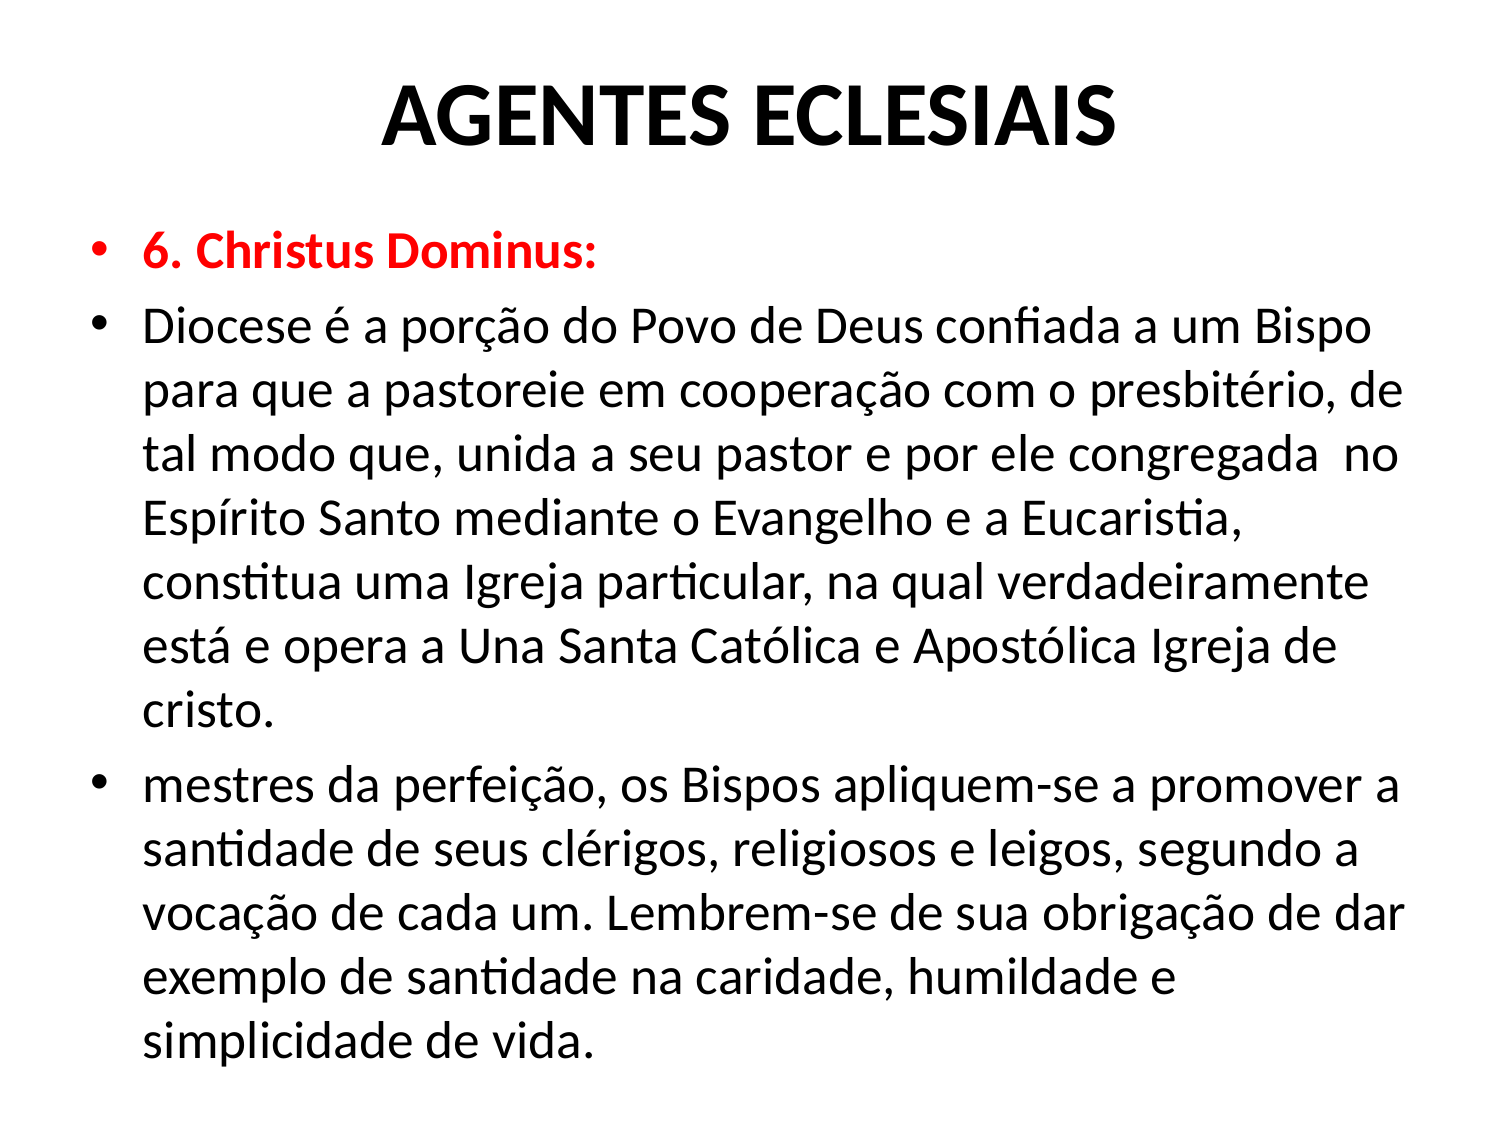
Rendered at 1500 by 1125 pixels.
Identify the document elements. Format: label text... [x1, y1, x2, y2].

title AGENTES ECLESIAIS [75, 45, 1425, 173]
list 6. Christus Dominus: Diocese é a porção do Povo de Deus confiada a um Bispo para que a pastoreie em cooperação com o presbitério, de tal modo que, unida a seu pastor e por ele congregada no Espírito Santo mediante o Evangelho e a Eucaristia, constitua uma Igreja particular, na qual verdadeiramente está e opera a Una Santa Católica e Apostólica Igreja de cristo. mestres da perfeição, os Bispos apliquem-se a promover a santidade de seus clérigos, religiosos e leigos, segundo a vocação de cada um. Lembrem-se de sua obrigação de dar exemplo de santidade na caridade, humildade e simplicidade de vida. [75, 208, 1425, 1083]
